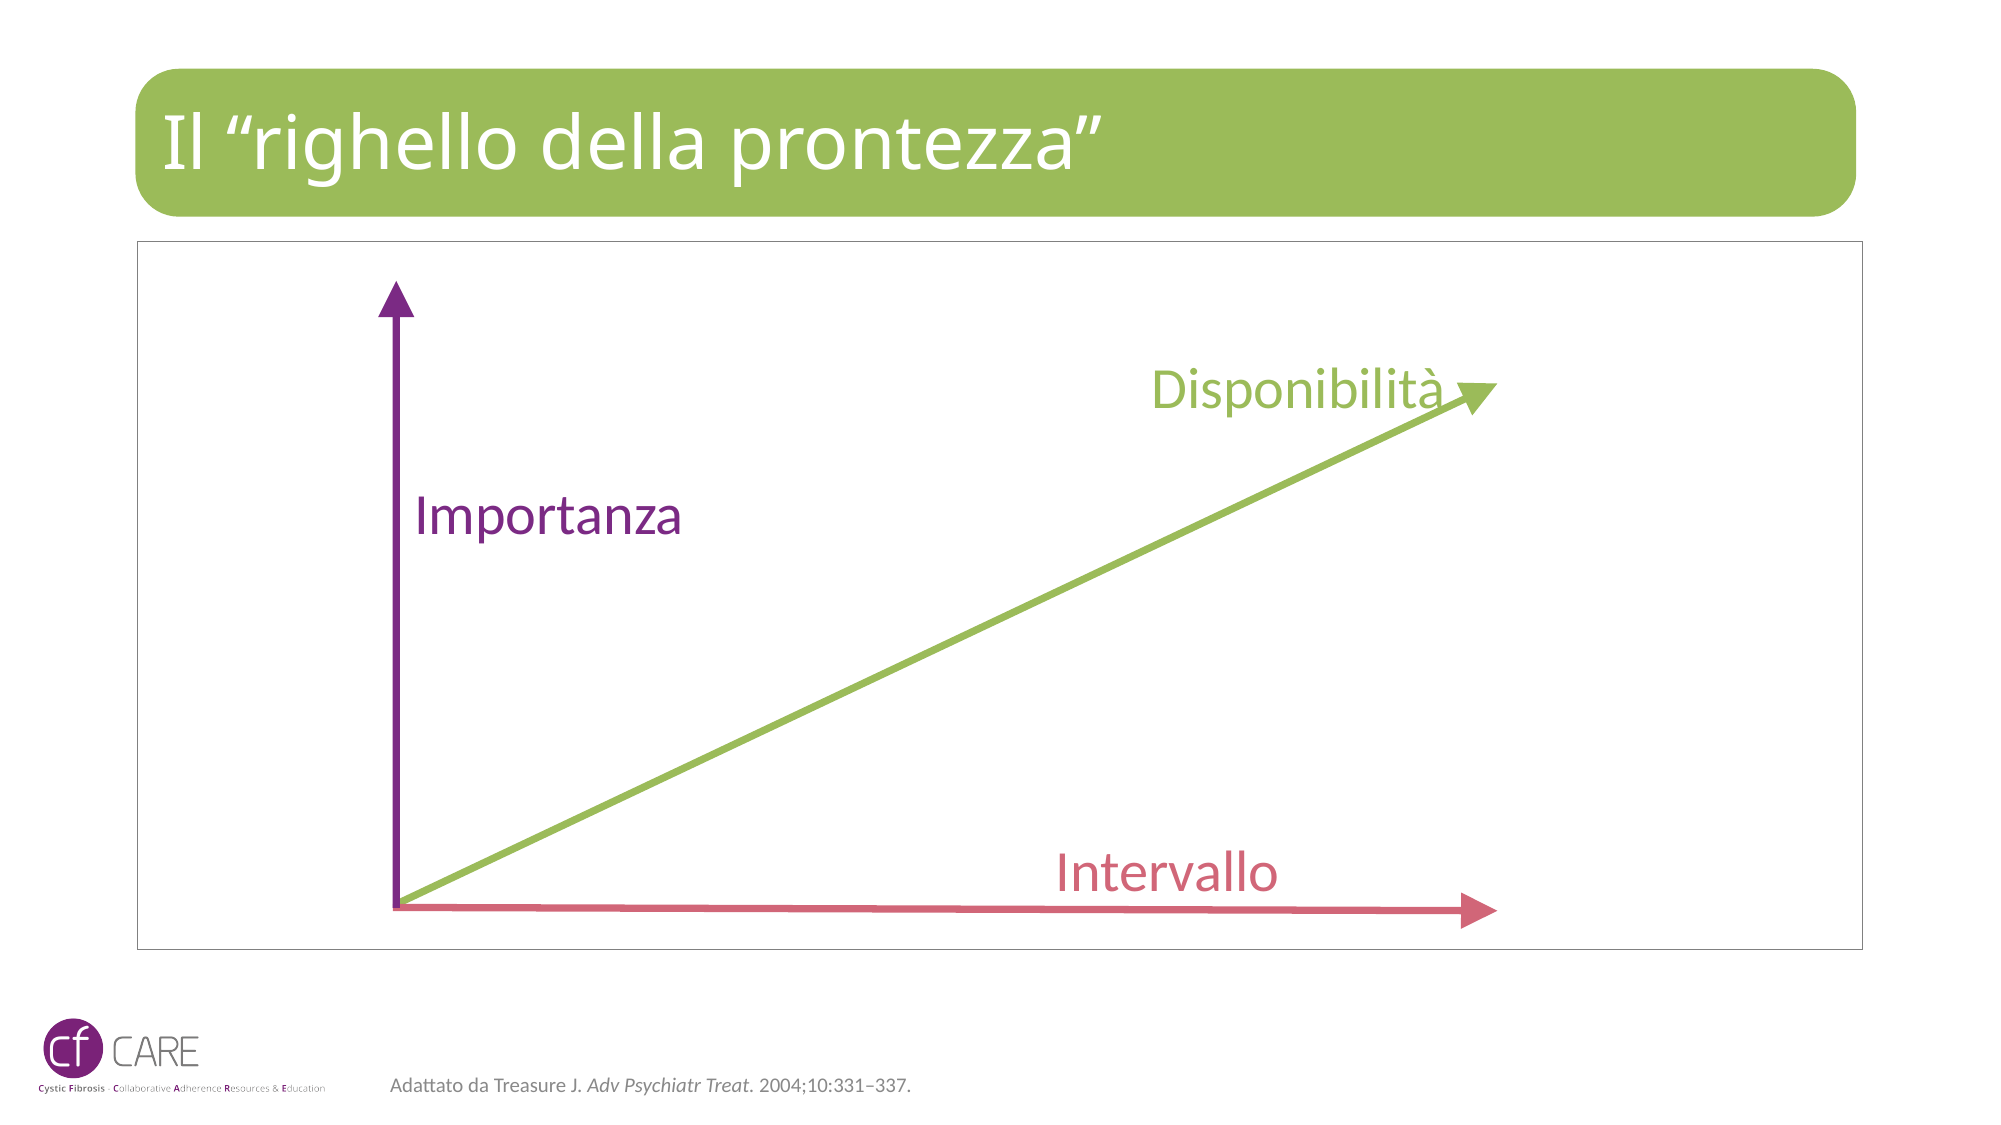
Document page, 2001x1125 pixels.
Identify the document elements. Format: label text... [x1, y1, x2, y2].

text_box Disponibilità [1132, 342, 1464, 428]
text_box [1212, 900, 1498, 922]
text_box Importanza [383, 468, 715, 554]
text_box [385, 280, 407, 468]
list [137, 241, 1863, 950]
picture [33, 1013, 332, 1100]
list Adattato da Treasure J. Adv Psychiatr Treat. 2004;10:331–337. [390, 968, 1863, 1097]
text_box [1464, 382, 1498, 402]
title Il “righello della prontezza” [162, 93, 1840, 203]
text_box Intervallo [985, 825, 1349, 910]
